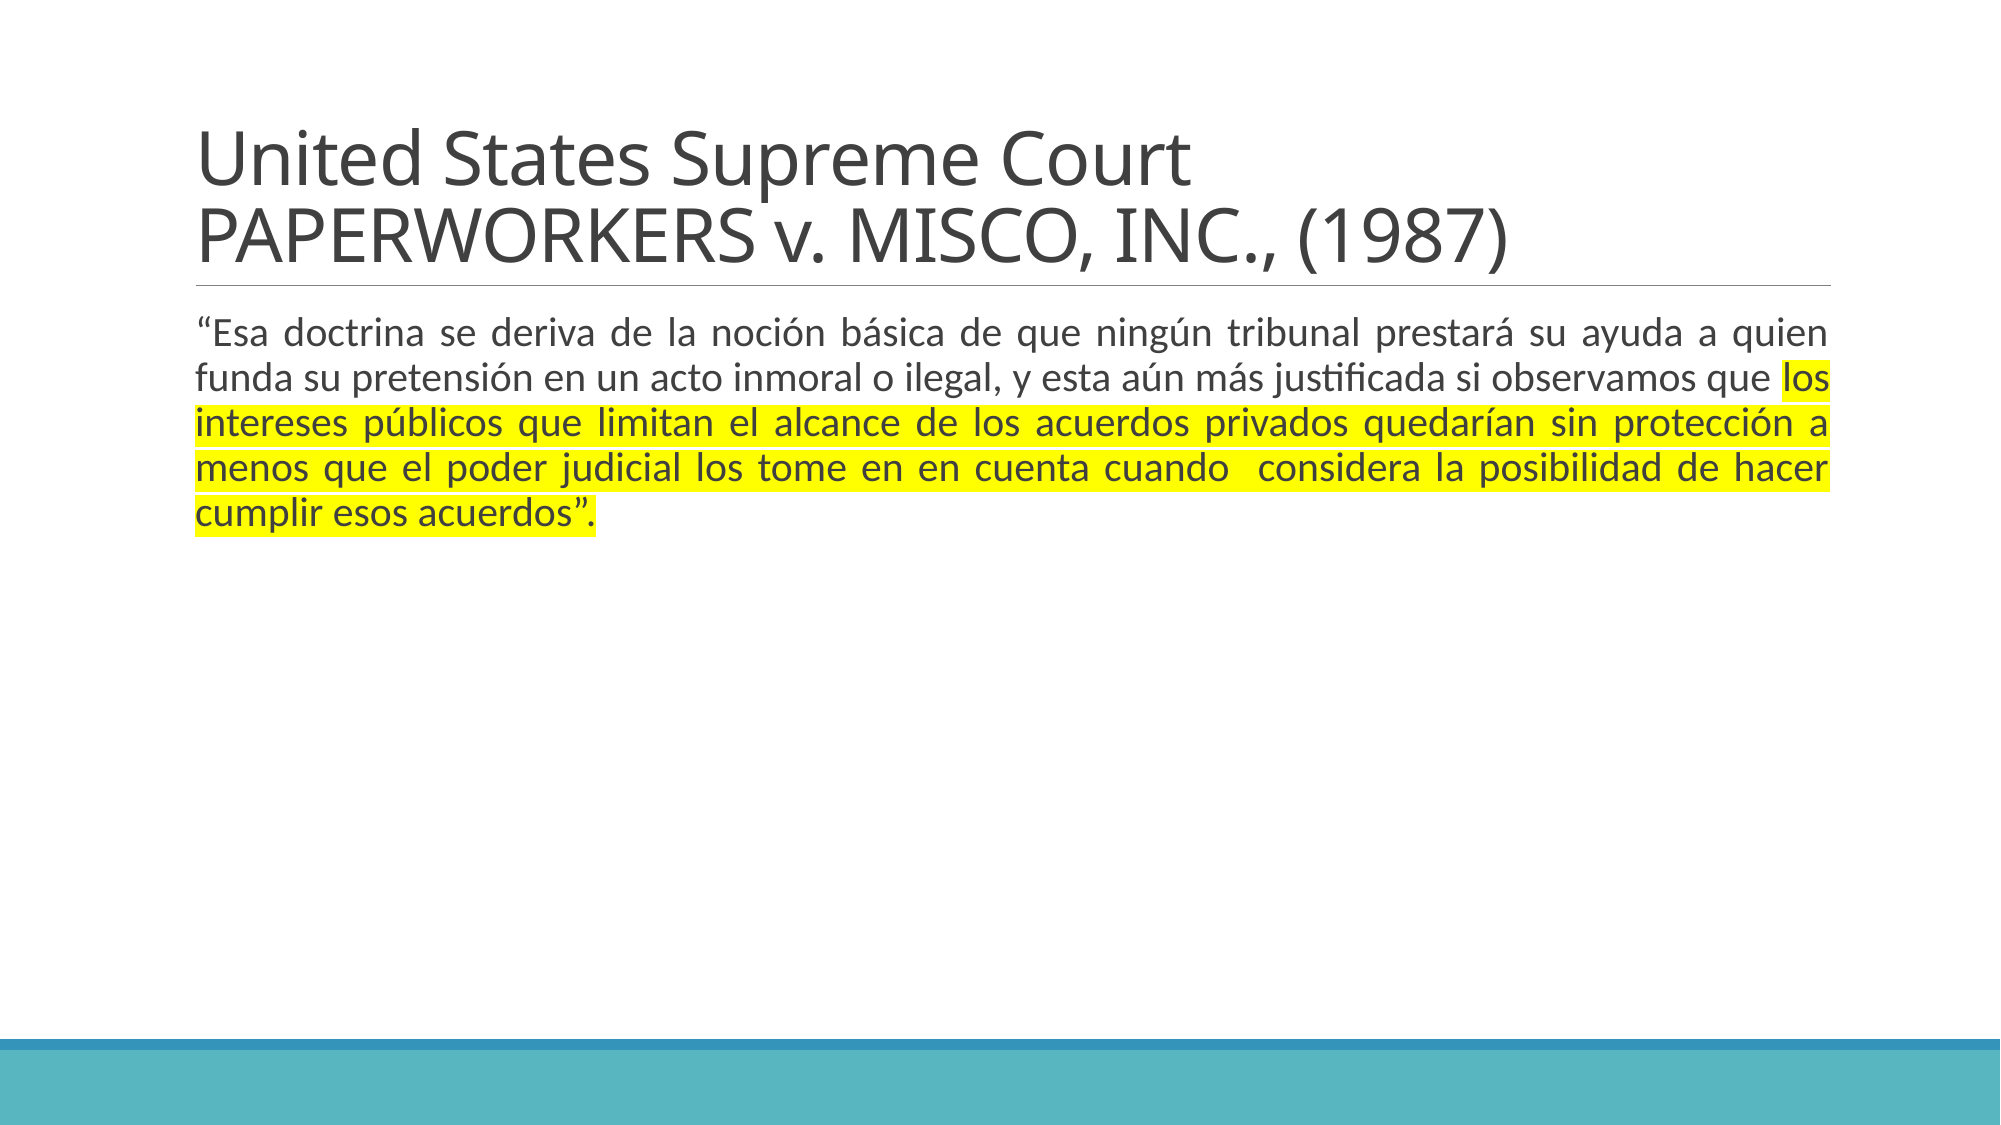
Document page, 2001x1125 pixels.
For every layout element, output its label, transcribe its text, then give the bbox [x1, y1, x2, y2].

title United States Supreme Court PAPERWORKERS v. MISCO, INC., (1987) [180, 47, 1830, 285]
list “Esa doctrina se deriva de la noción básica de que ningún tribunal prestará su ayuda a quien funda su pretensión en un acto inmoral o ilegal, y esta aún más justificada si observamos que los intereses públicos que limitan el alcance de los acuerdos privados quedarían sin protección a menos que el poder judicial los tome en en cuenta cuando considera la posibilidad de hacer cumplir esos acuerdos”. [180, 302, 1830, 963]
